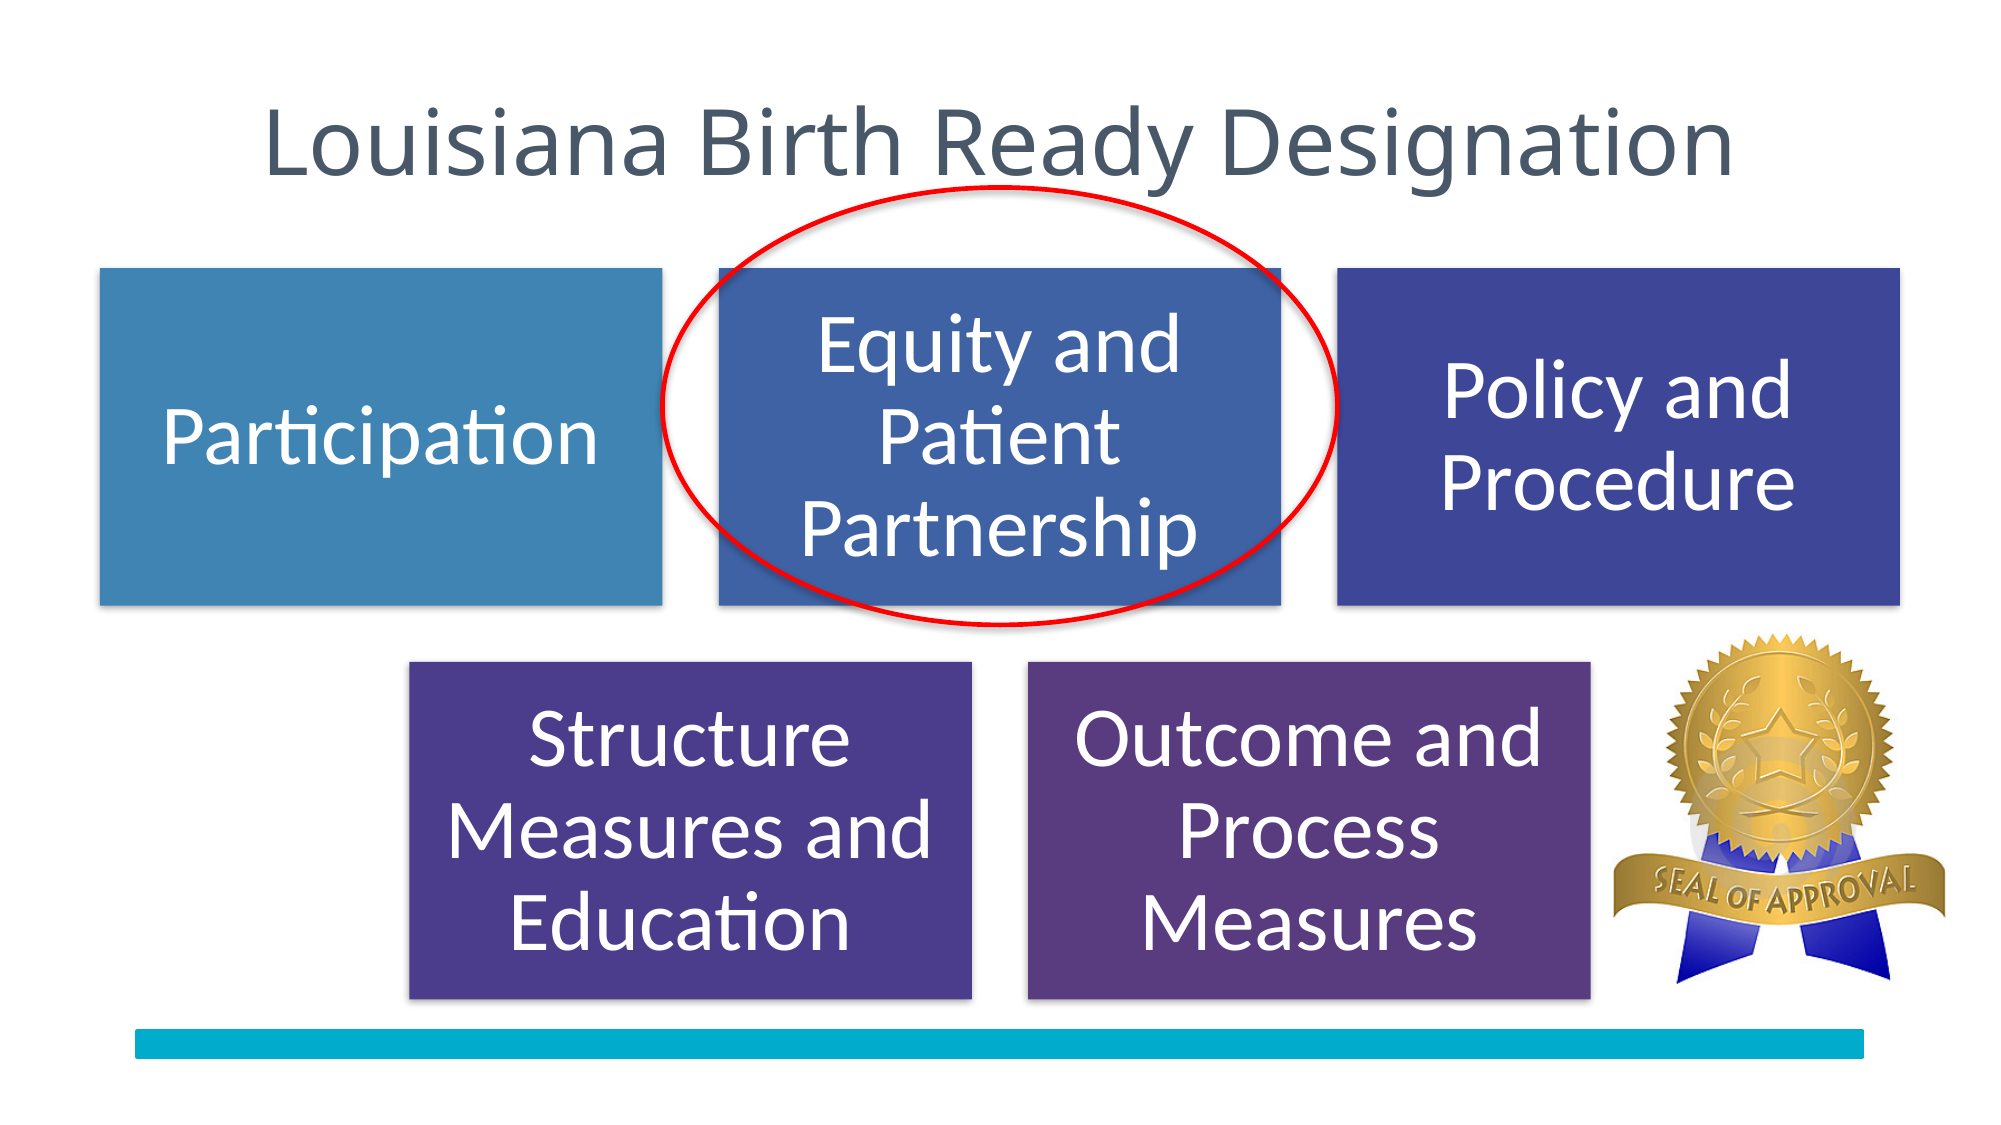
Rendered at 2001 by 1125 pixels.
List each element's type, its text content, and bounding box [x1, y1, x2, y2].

picture [1612, 633, 1947, 985]
text_box [750, 186, 1250, 258]
title Louisiana Birth Ready Designation [99, 45, 1900, 233]
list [99, 262, 1901, 1006]
